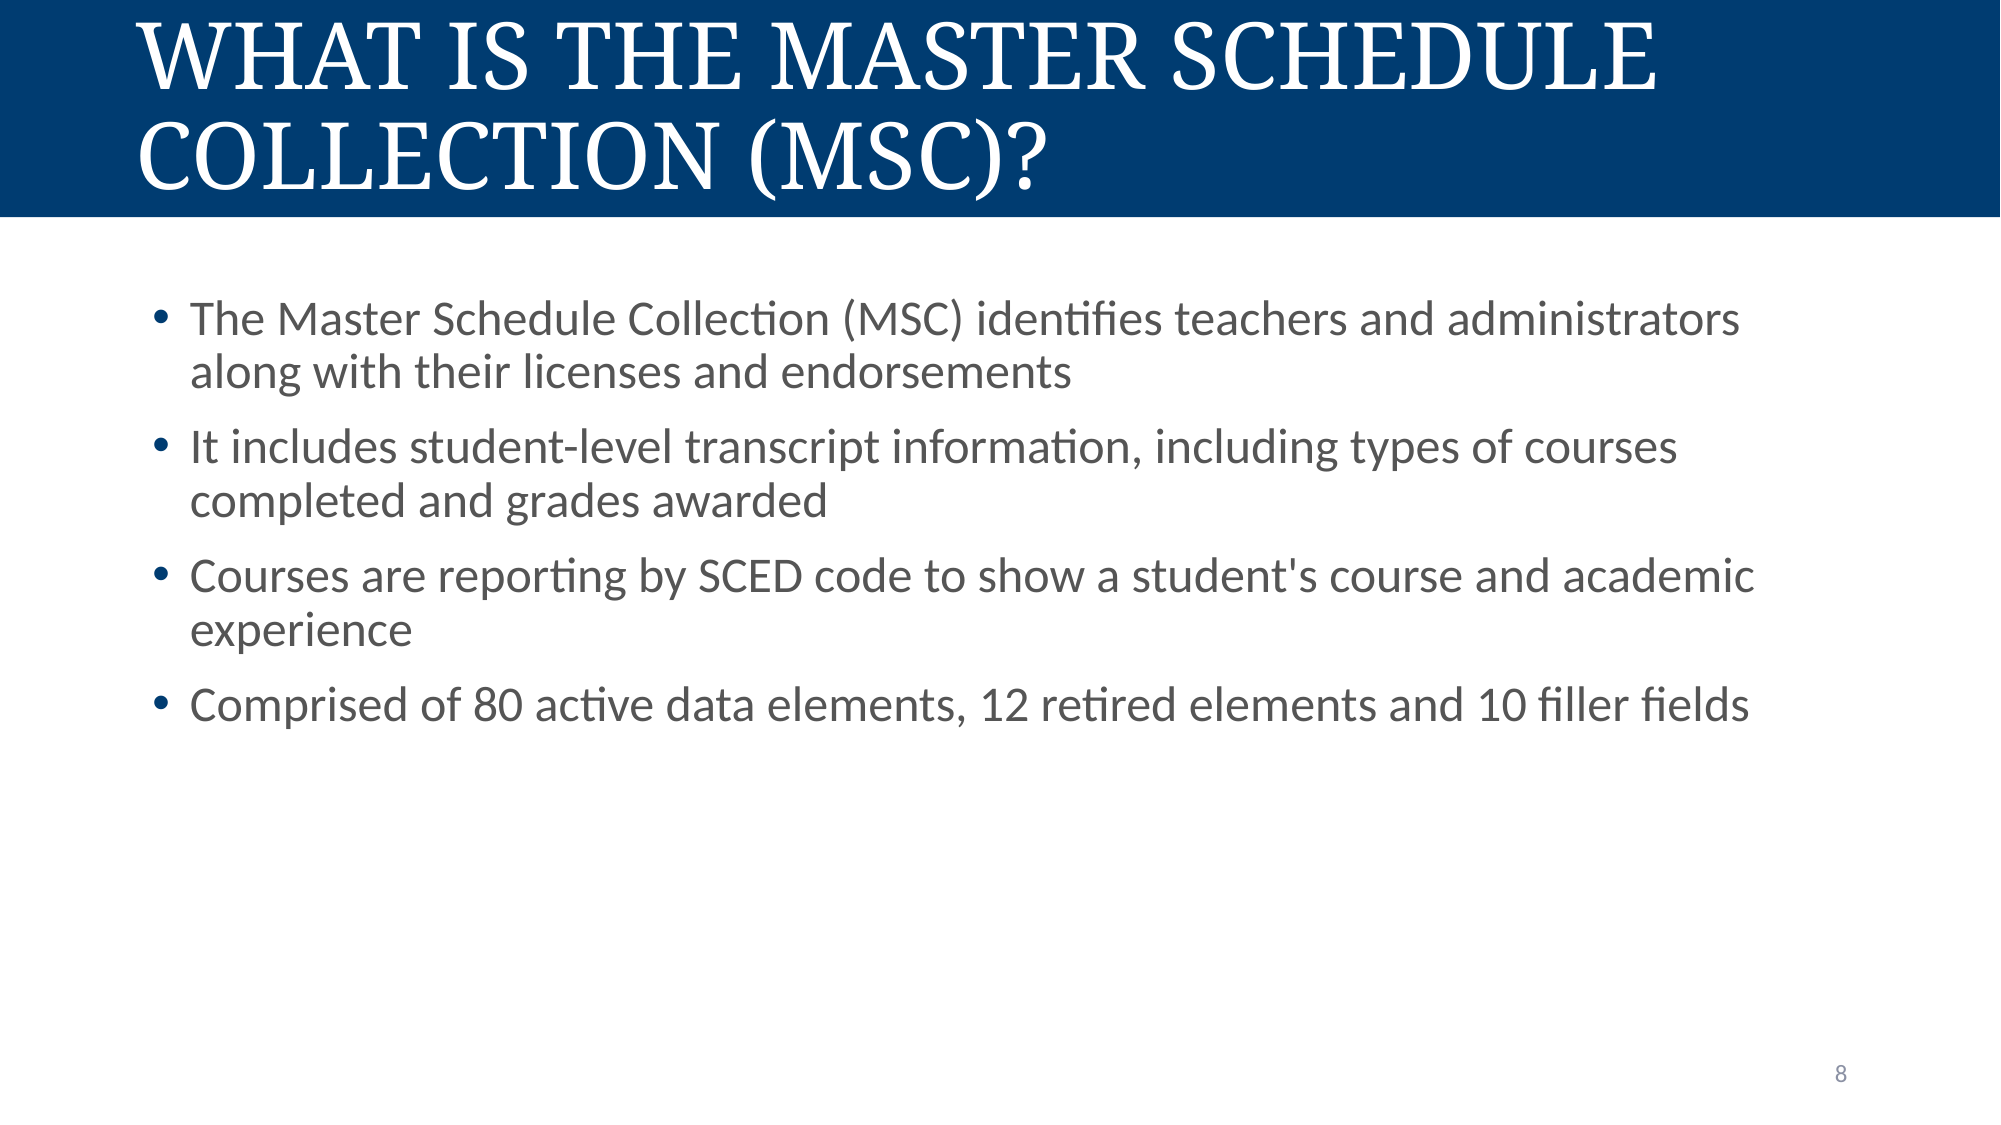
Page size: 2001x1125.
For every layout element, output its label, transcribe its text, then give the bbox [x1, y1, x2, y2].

list The Master Schedule Collection (MSC) identifies teachers and administrators along with their licenses and endorsements It includes student-level transcript information, including types of courses completed and grades awarded Courses are reporting by SCED code to show a student's course and academic experience Comprised of 80 active data elements, 12 retired elements and 10 filler fields [137, 284, 1863, 1103]
title What is the Master Schedule Collection (MSC)? [0, 0, 2000, 218]
